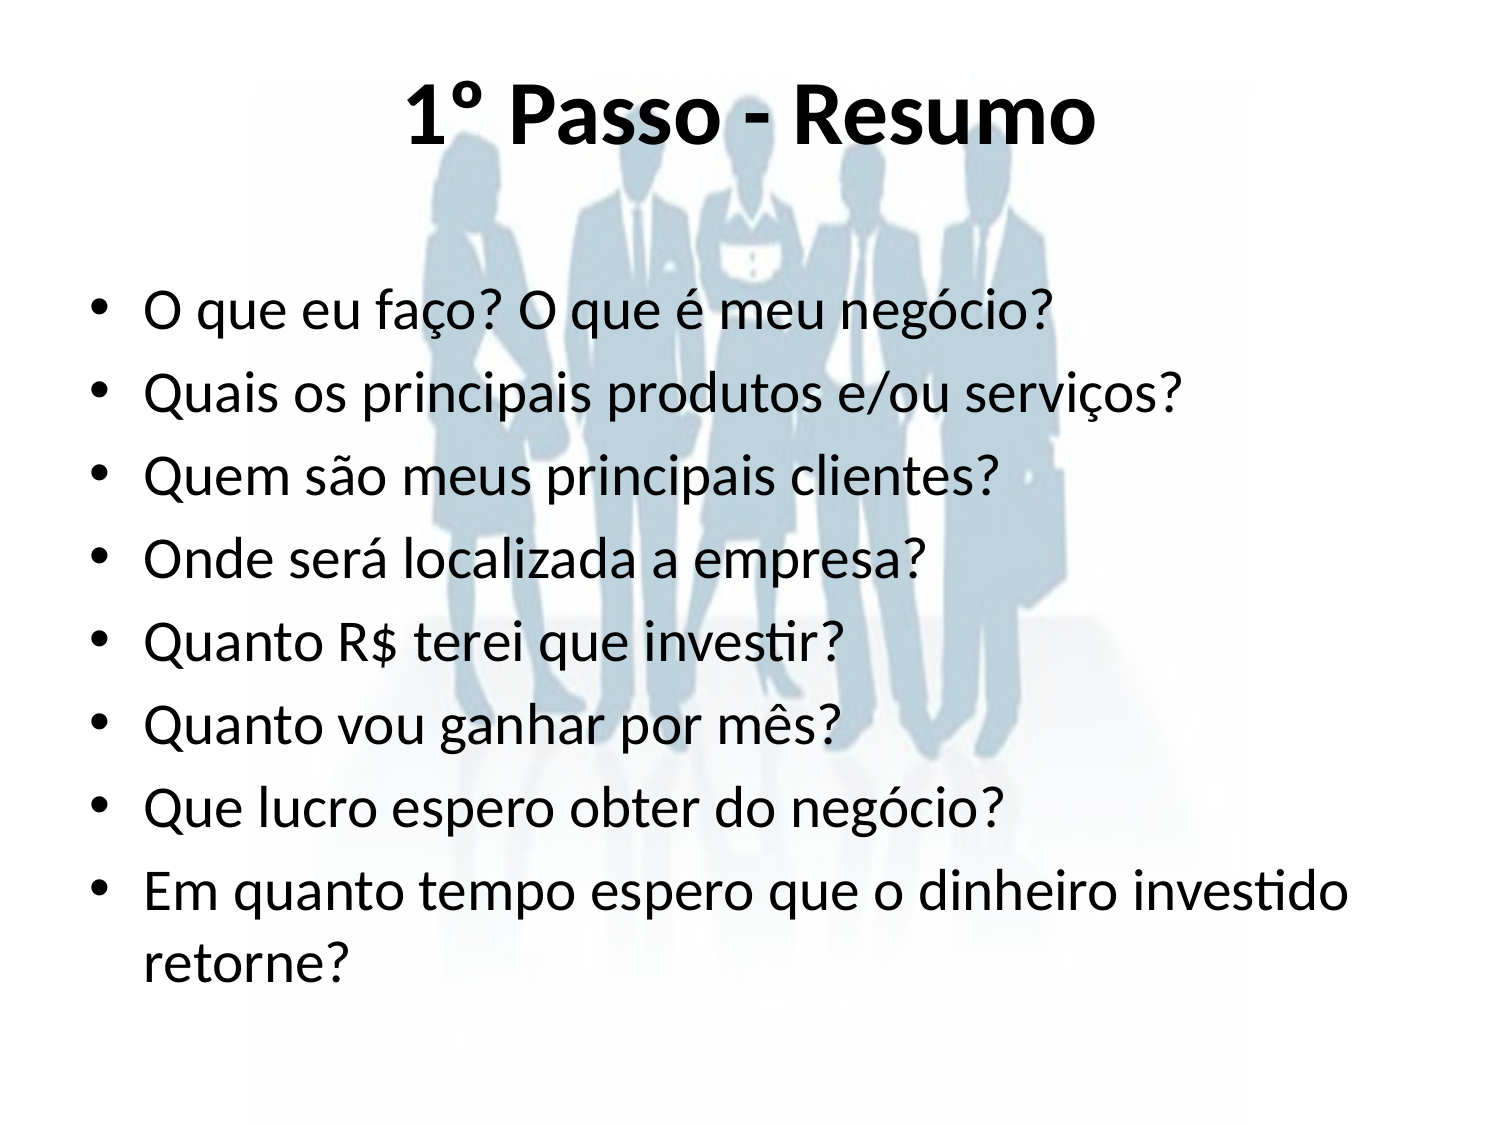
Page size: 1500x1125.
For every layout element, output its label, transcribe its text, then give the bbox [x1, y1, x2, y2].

title 1º Passo - Resumo [75, 45, 1425, 233]
list O que eu faço? O que é meu negócio? Quais os principais produtos e/ou serviços? Quem são meus principais clientes? Onde será localizada a empresa? Quanto R$ terei que investir? Quanto vou ganhar por mês? Que lucro espero obter do negócio? Em quanto tempo espero que o dinheiro investido retorne? [75, 262, 1425, 1005]
